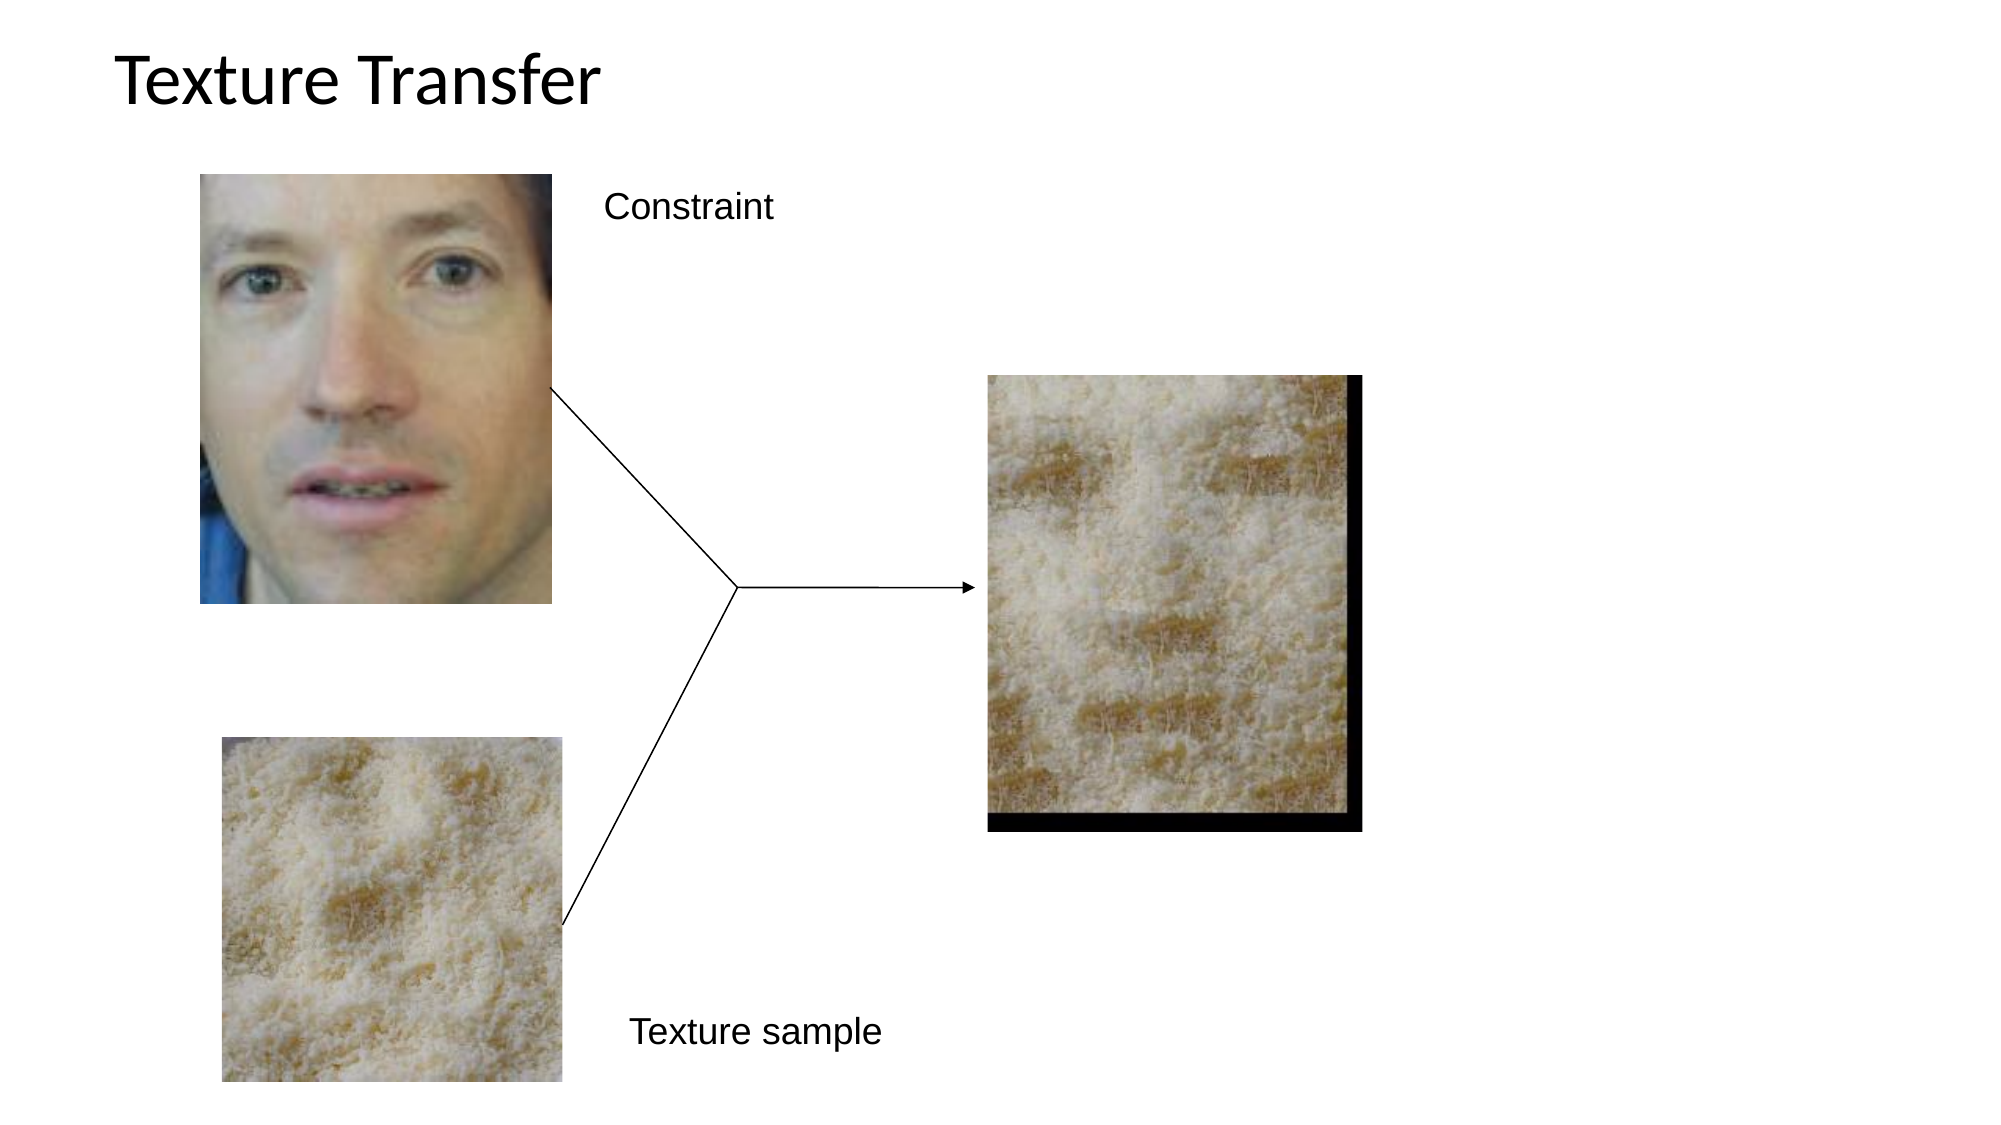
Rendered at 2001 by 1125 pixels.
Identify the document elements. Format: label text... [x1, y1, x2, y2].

text_box [737, 581, 976, 594]
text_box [987, 374, 1363, 832]
title Texture Transfer [99, 0, 1901, 151]
text_box Constraint [588, 174, 789, 235]
text_box Texture sample [614, 999, 898, 1060]
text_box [199, 174, 553, 604]
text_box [221, 737, 563, 1082]
